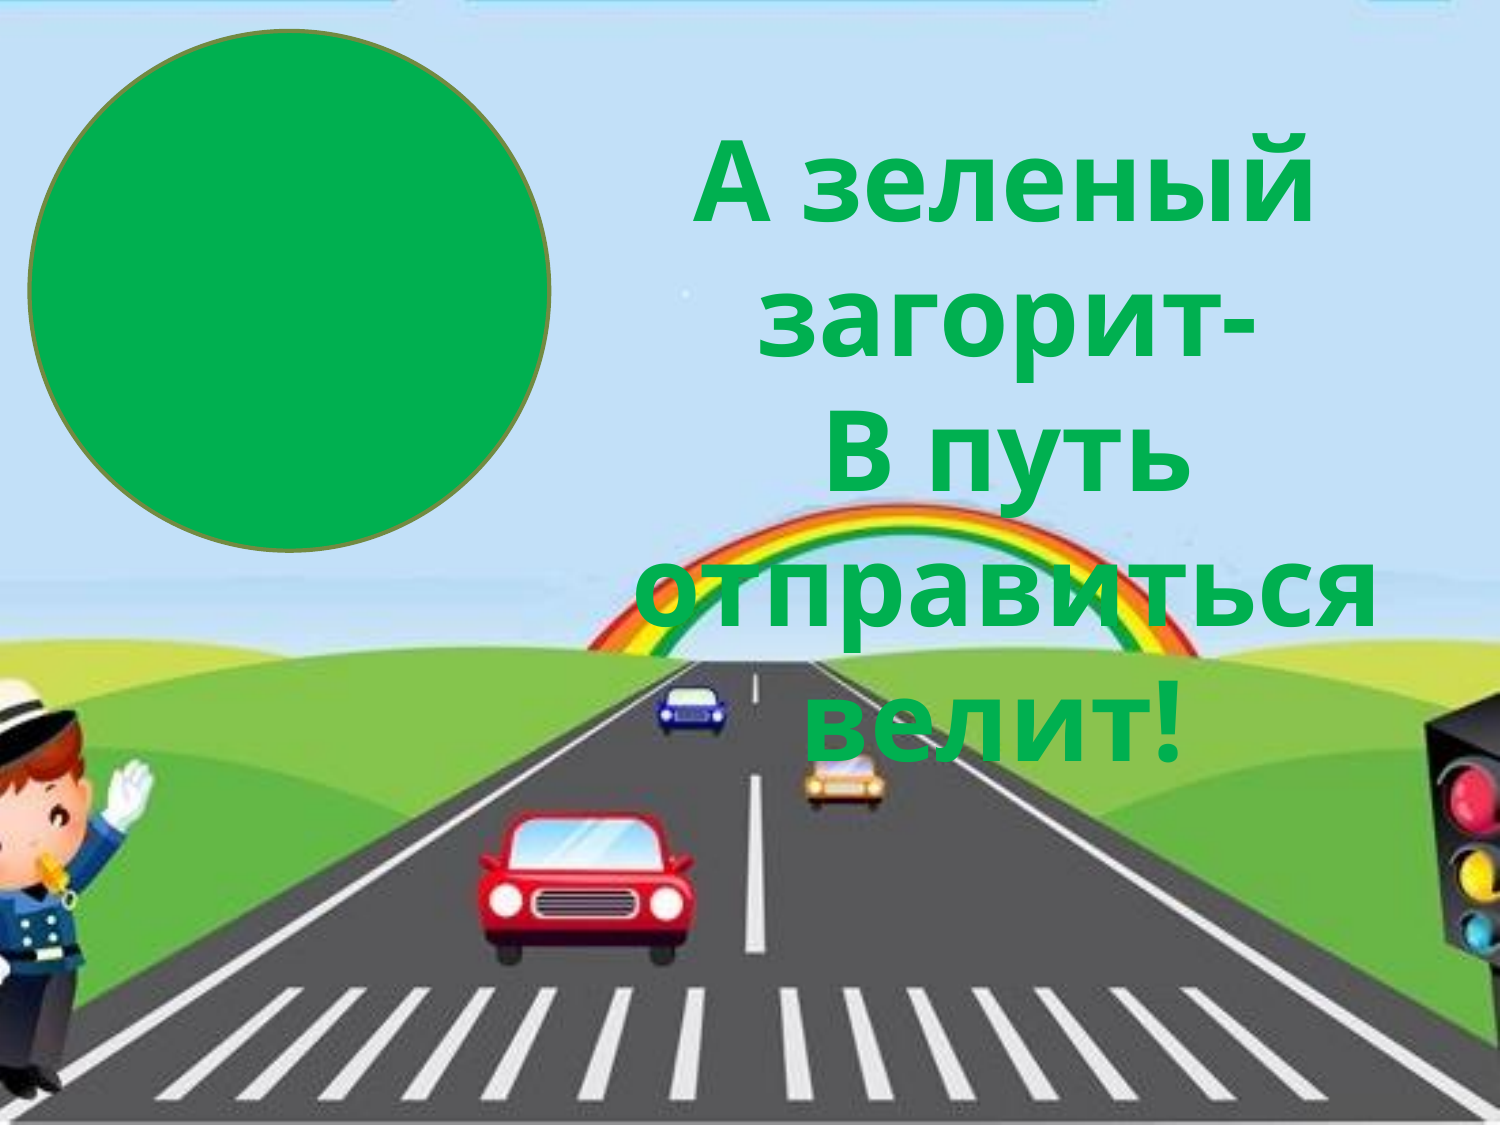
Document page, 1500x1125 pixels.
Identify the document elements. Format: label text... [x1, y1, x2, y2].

text_box [27, 28, 513, 553]
picture [0, 0, 1500, 1125]
text_box А зеленый загорит- В путь отправиться велит! [513, 101, 1500, 942]
